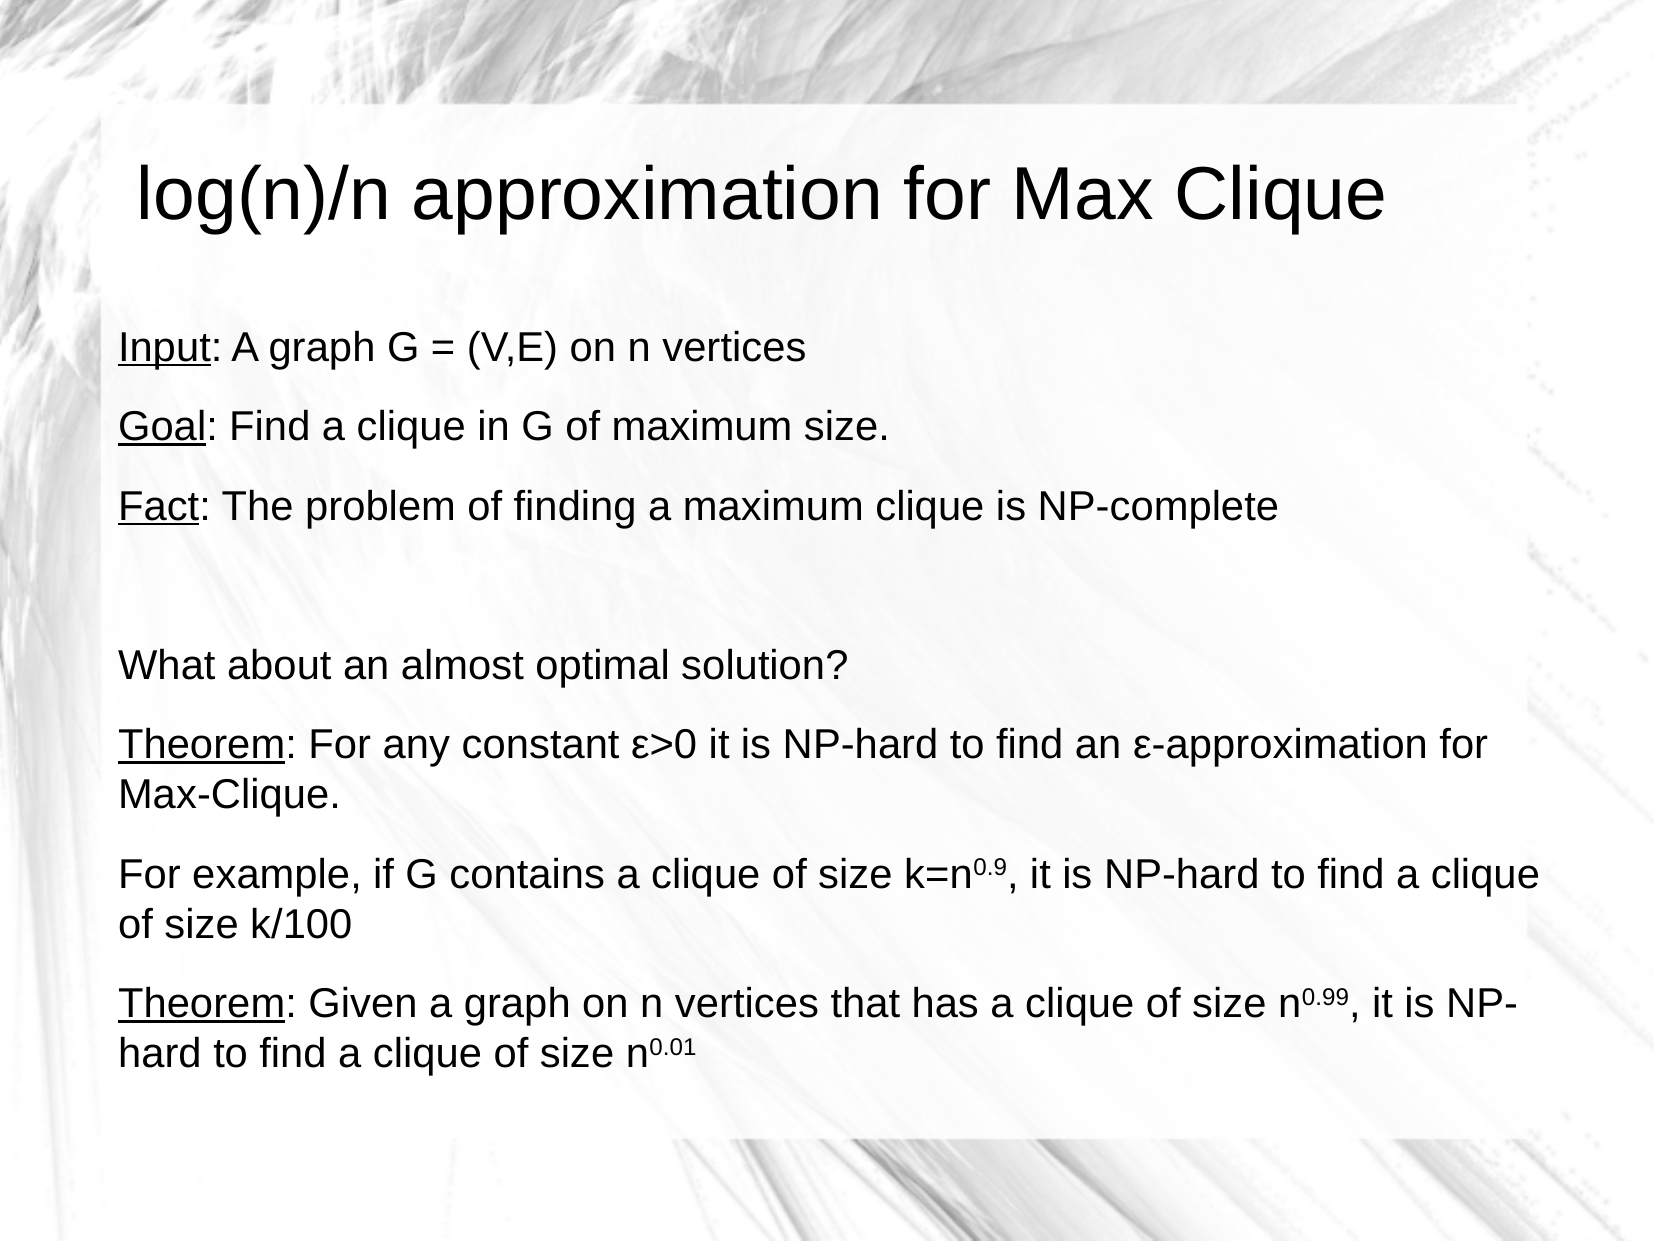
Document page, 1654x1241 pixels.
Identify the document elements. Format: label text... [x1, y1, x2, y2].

list Input: A graph G = (V,E) on n vertices Goal: Find a clique in G of maximum size. Fact: The problem of finding a maximum clique is NP-complete What about an almost optimal solution? Theorem: For any constant ε>0 it is NP-hard to find an ε-approximation for Max-Clique. For example, if G contains a clique of size k=n0.9, it is NP-hard to find a clique of size k/100 Theorem: Given a graph on n vertices that has a clique of size n0.99, it is NP-hard to find a clique of size n0.01 [118, 319, 1571, 1102]
title log(n)/n approximation for Max Clique [118, 110, 1506, 279]
picture [0, 0, 1654, 1241]
